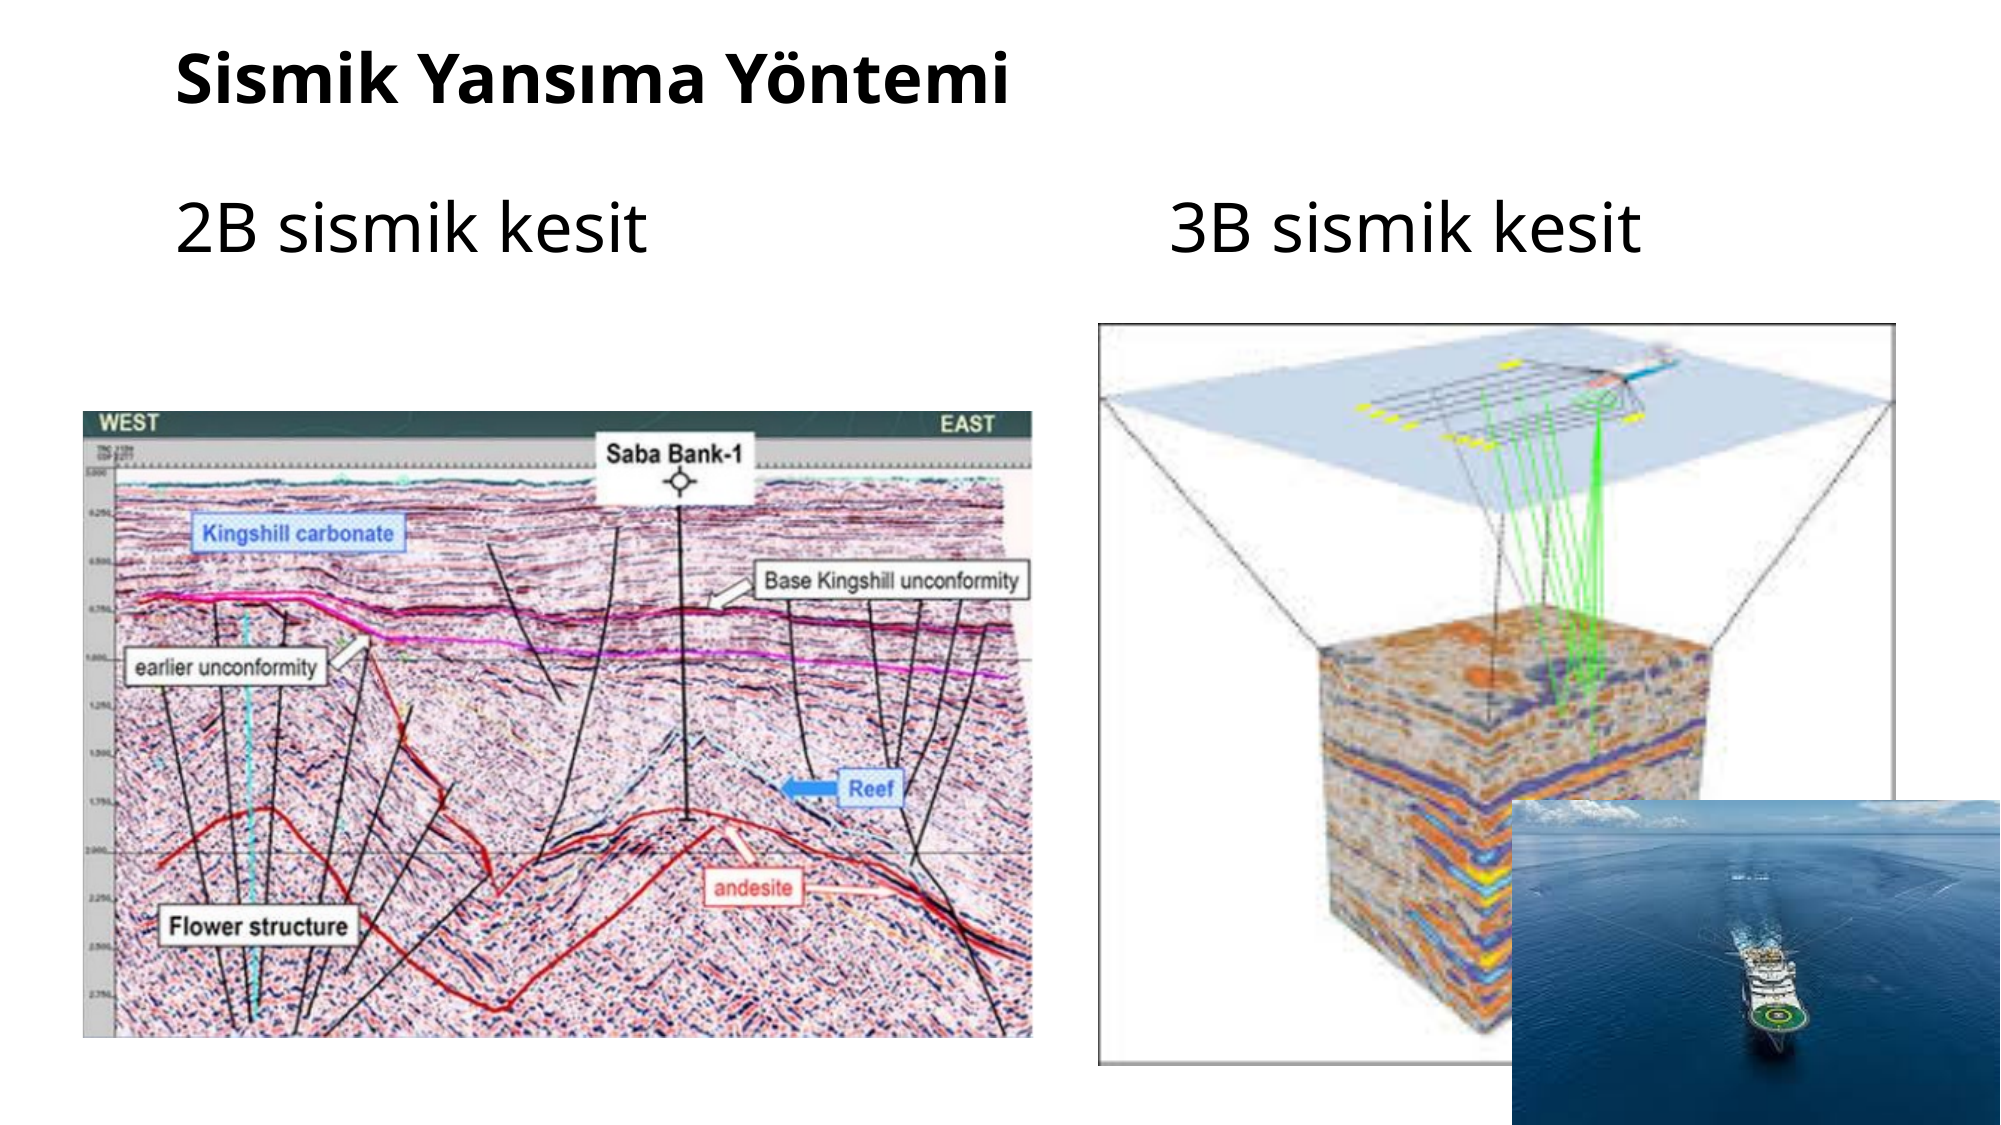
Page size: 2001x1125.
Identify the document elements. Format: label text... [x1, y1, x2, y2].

picture [1098, 323, 2000, 1125]
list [82, 411, 1034, 1038]
title Sismik Yansıma Yöntemi 2B sismik kesit 3B sismik kesit [160, 33, 1863, 278]
